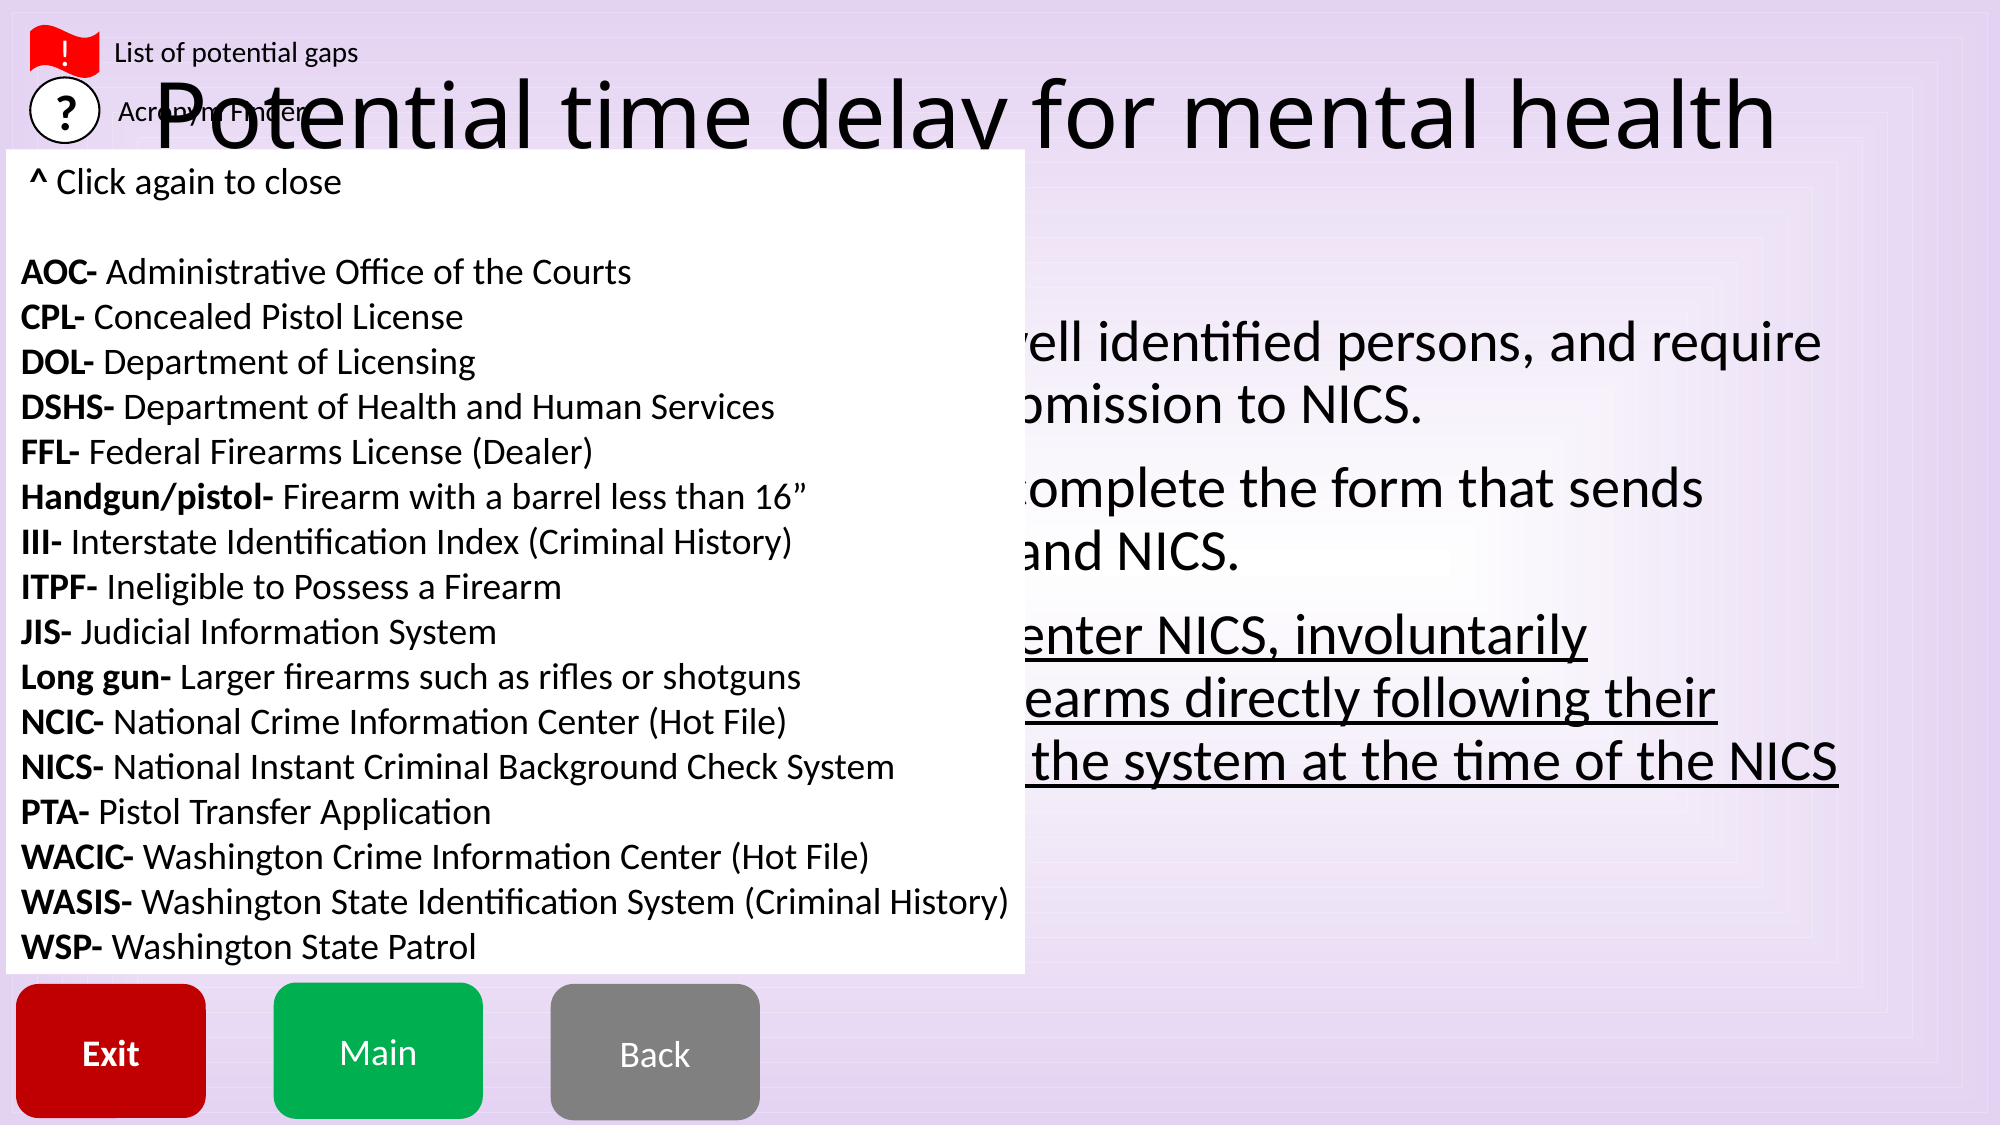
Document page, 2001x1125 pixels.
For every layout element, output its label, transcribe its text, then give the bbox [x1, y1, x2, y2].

list Civil mental health cases use non-well identified persons, and require manual entry of records prior to submission to NICS. RCW 9.41.047 allows for 3 days to complete the form that sends information on these cases to DOL and NICS. In cases that take the full 3 days to enter NICS, involuntarily committed people that purchase firearms directly following their commitment may not be flagged in the system at the time of the NICS check. [137, 303, 1863, 1017]
text_box ^ Click again to close AOC- Administrative Office of the Courts CPL- Concealed Pistol License DOL- Department of Licensing DSHS- Department of Health and Human Services FFL- Federal Firearms License (Dealer) Handgun/pistol- Firearm with a barrel less than 16” III- Interstate Identification Index (Criminal History) ITPF- Ineligible to Possess a Firearm JIS- Judicial Information System Long gun- Larger firearms such as rifles or shotguns NCIC- National Crime Information Center (Hot File) NICS- National Instant Criminal Background Check System PTA- Pistol Transfer Application WACIC- Washington Crime Information Center (Hot File) WASIS- Washington State Identification System (Criminal History) WSP- Washington State Patrol [6, 149, 1025, 975]
text_box Back [549, 982, 761, 1122]
text_box List of potential gaps [99, 26, 388, 77]
title Potential time delay for mental health data [137, 59, 1863, 278]
text_box ? [29, 76, 101, 145]
text_box Main [272, 981, 484, 1120]
text_box ! [29, 23, 99, 79]
text_box Acronym Finder [103, 85, 392, 135]
text_box Exit [15, 982, 207, 1120]
